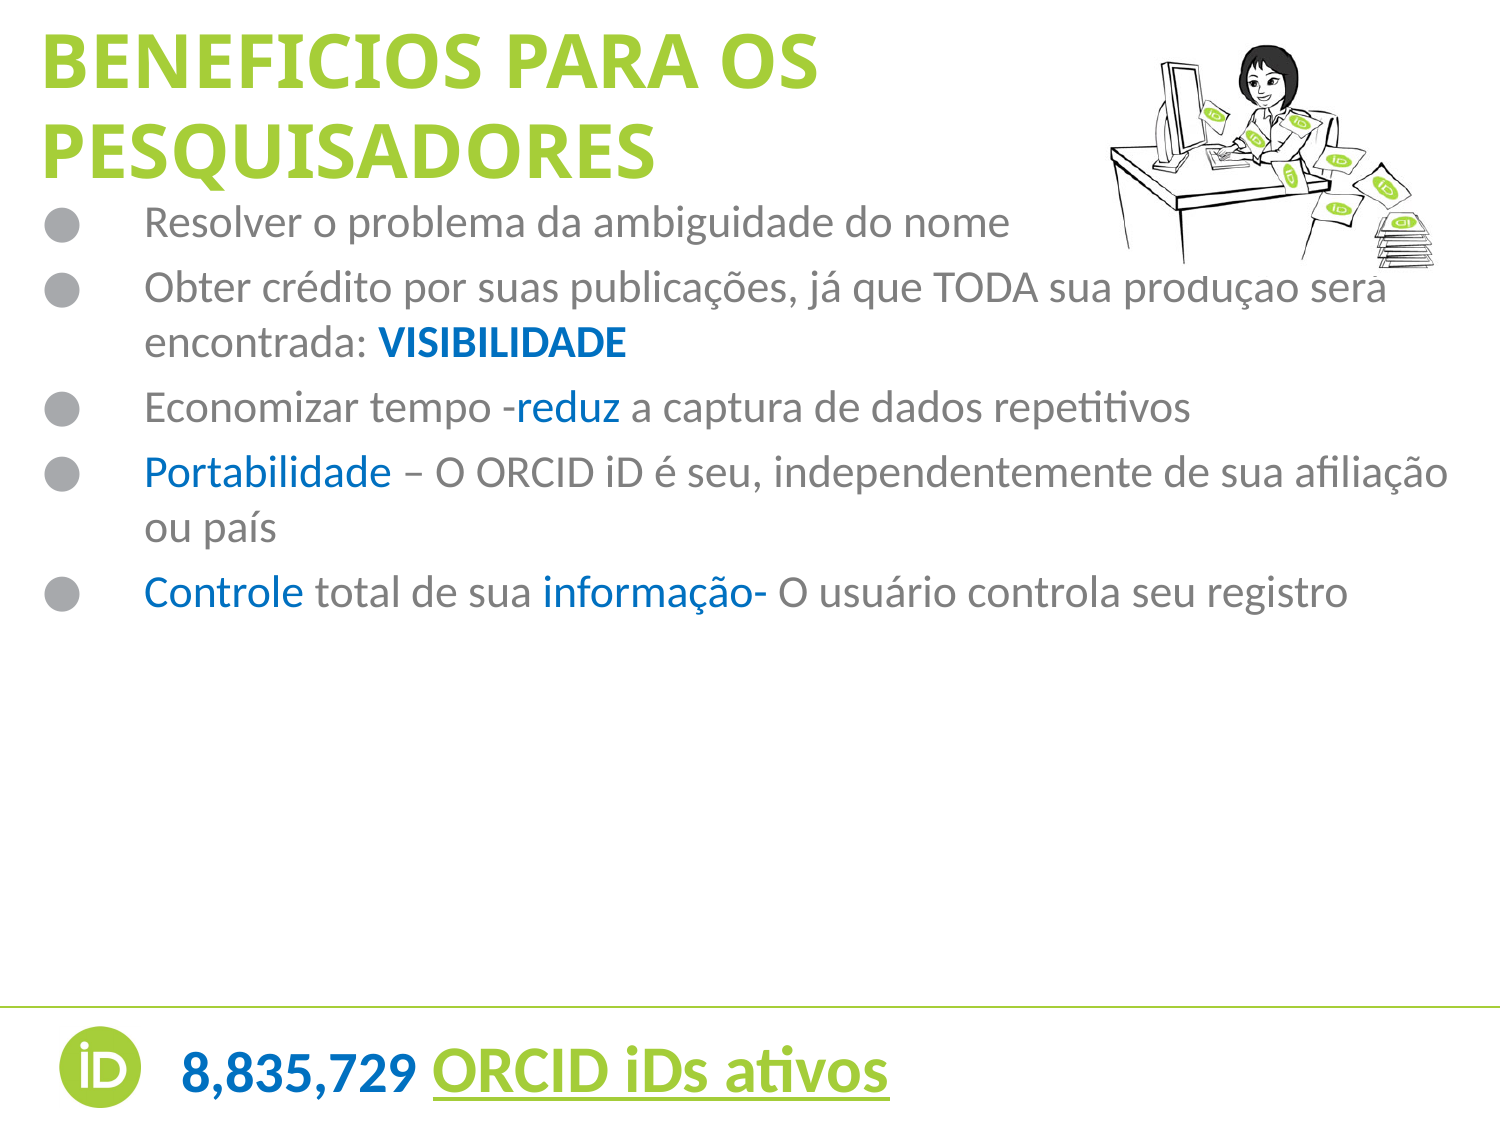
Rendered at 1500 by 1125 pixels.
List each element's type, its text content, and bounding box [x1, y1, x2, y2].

text_box 8,835,729 ORCID iDs ativos [165, 1018, 1443, 1087]
title BENEFICIOS PARA OS PESQUISADORES [24, 39, 1095, 201]
text_box Resolver o problema da ambiguidade do nome Obter crédito por suas publicações, já que TODA sua produção será encontrada: VISIBILIDADE Economizar tempo -reduz a captura de dados repetitivos Portabilidade – O ORCID iD é seu, independentemente de sua afiliação ou país Controle total de sua informação- O usuário controla seu registro [24, 184, 1482, 693]
picture [1097, 39, 1444, 276]
picture [59, 1026, 141, 1108]
